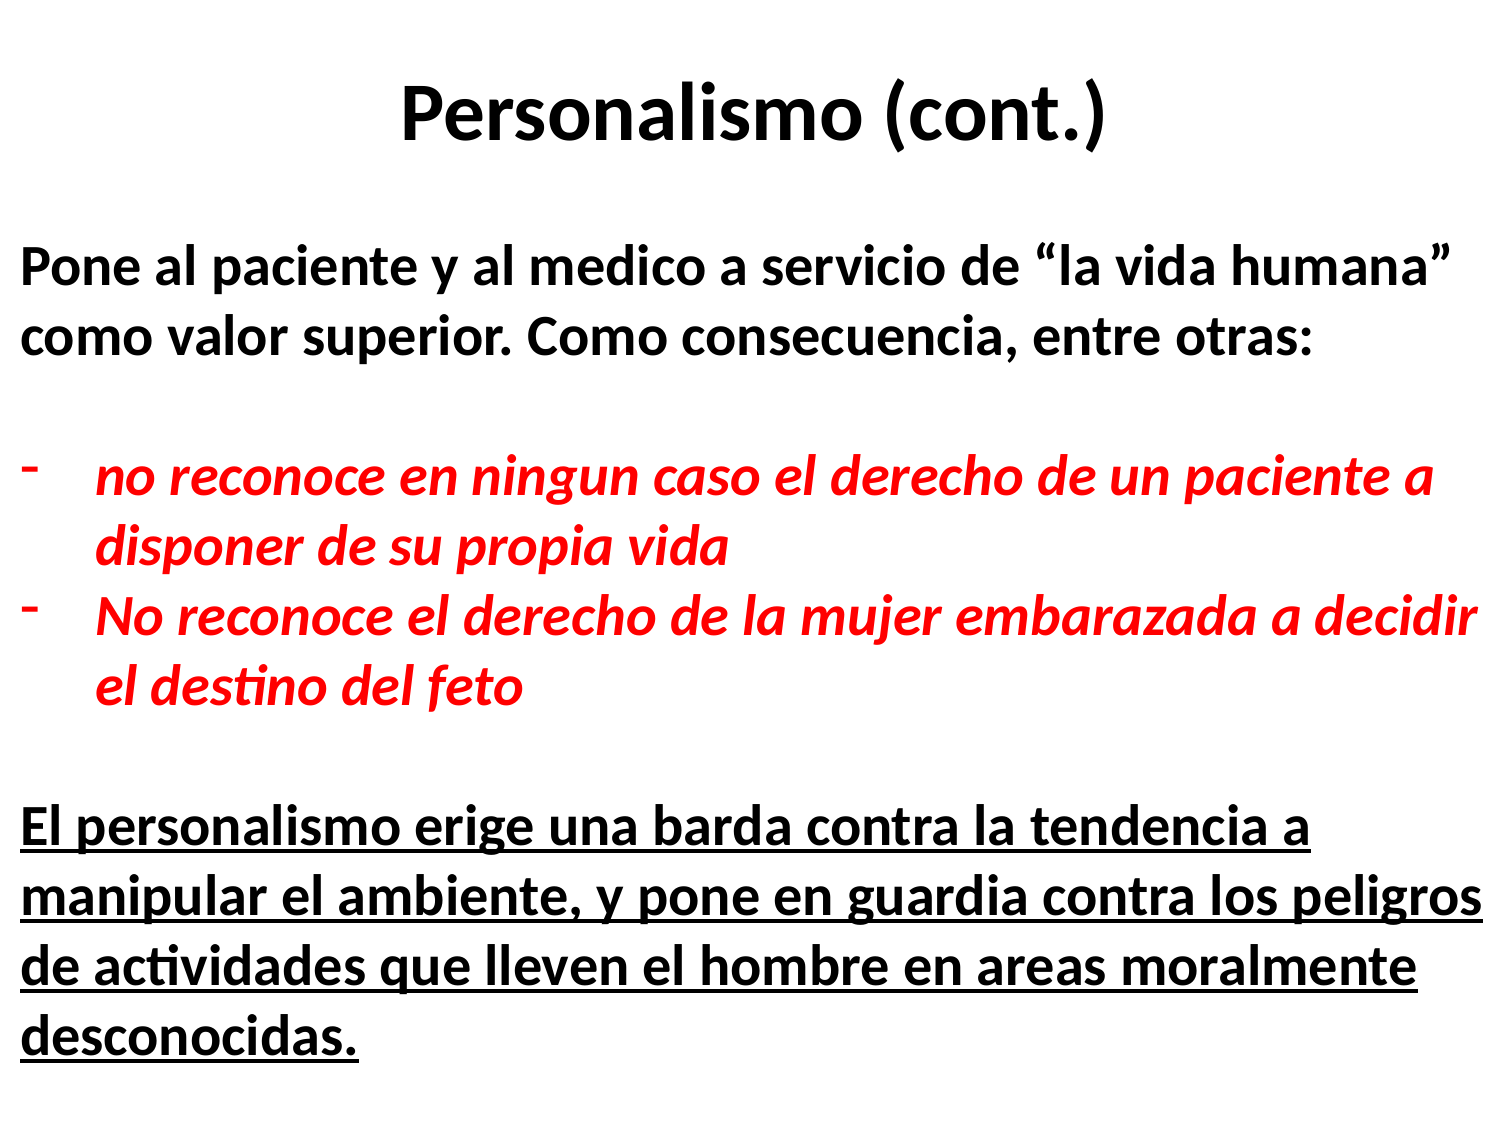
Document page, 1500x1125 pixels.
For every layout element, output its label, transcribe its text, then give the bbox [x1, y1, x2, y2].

text_box Personalismo (cont.) Pone al paciente y al medico a servicio de “la vida humana” como valor superior. Como consecuencia, entre otras: no reconoce en ningun caso el derecho de un paciente a disponer de su propia vida No reconoce el derecho de la mujer embarazada a decidir el destino del feto El personalismo erige una barda contra la tendencia a manipular el ambiente, y pone en guardia contra los peligros de actividades que lleven el hombre en areas moralmente desconocidas. [5, 49, 1500, 1075]
